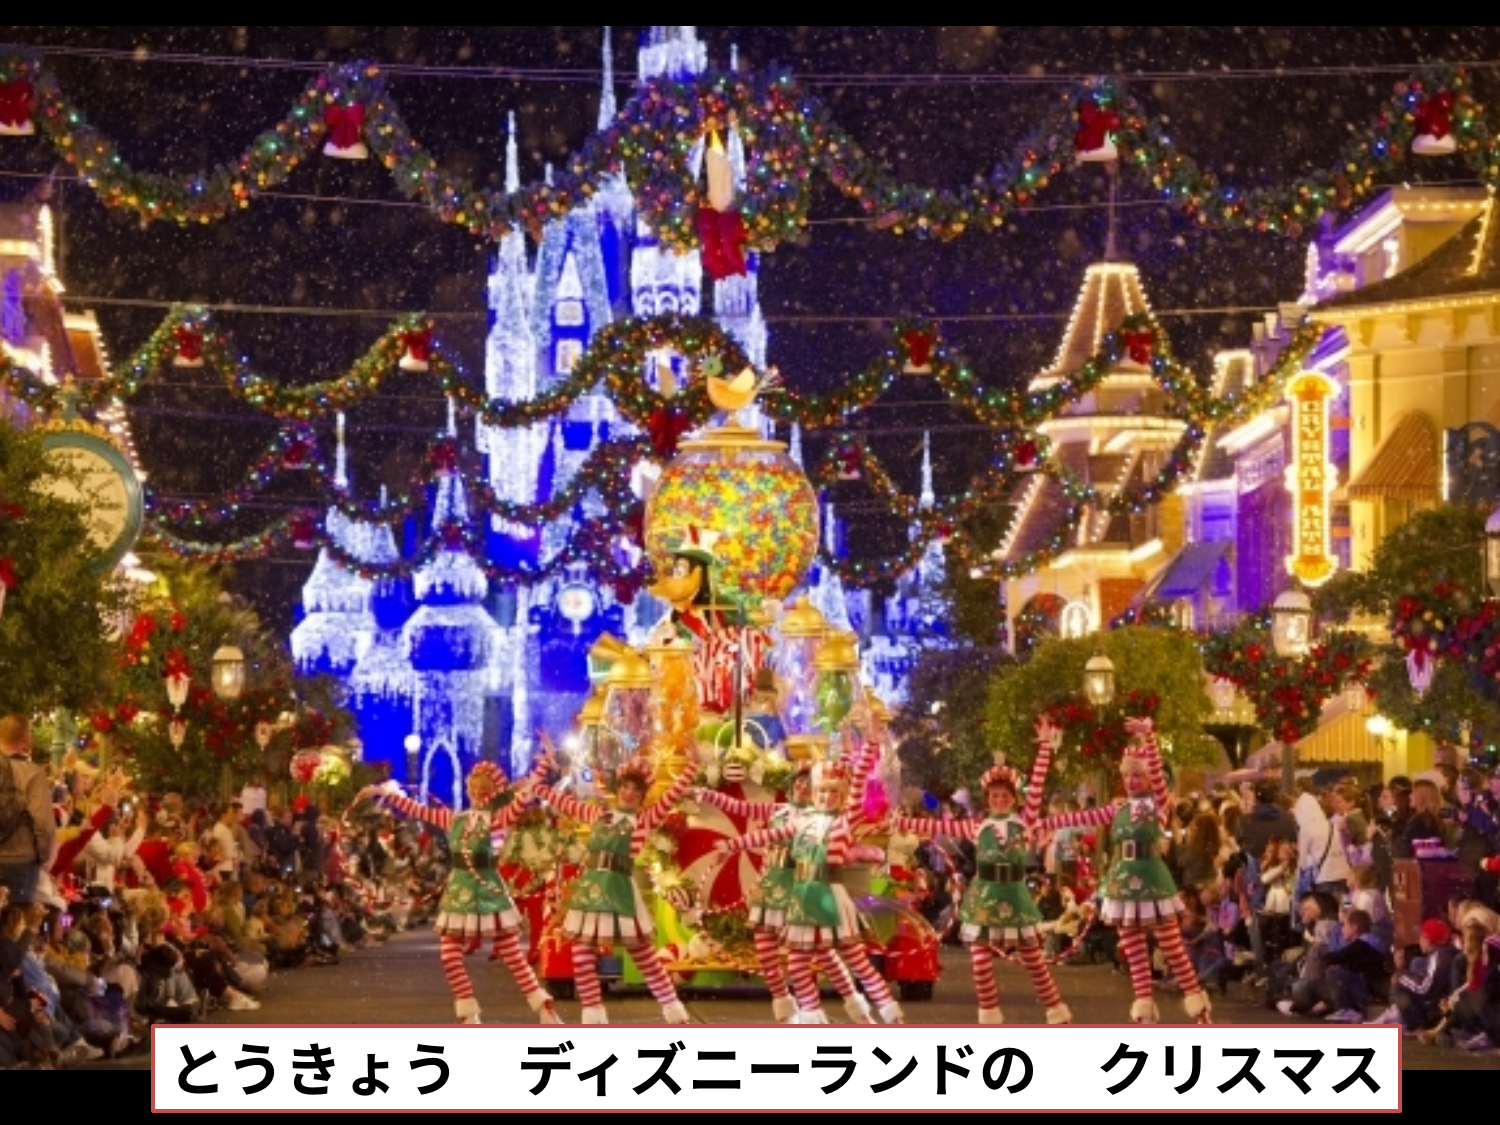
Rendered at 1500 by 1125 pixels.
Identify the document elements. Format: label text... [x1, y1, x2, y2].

picture [0, 26, 1500, 1071]
text_box とうきょう ディズニーランドの クリスマス [151, 1078, 1402, 1113]
